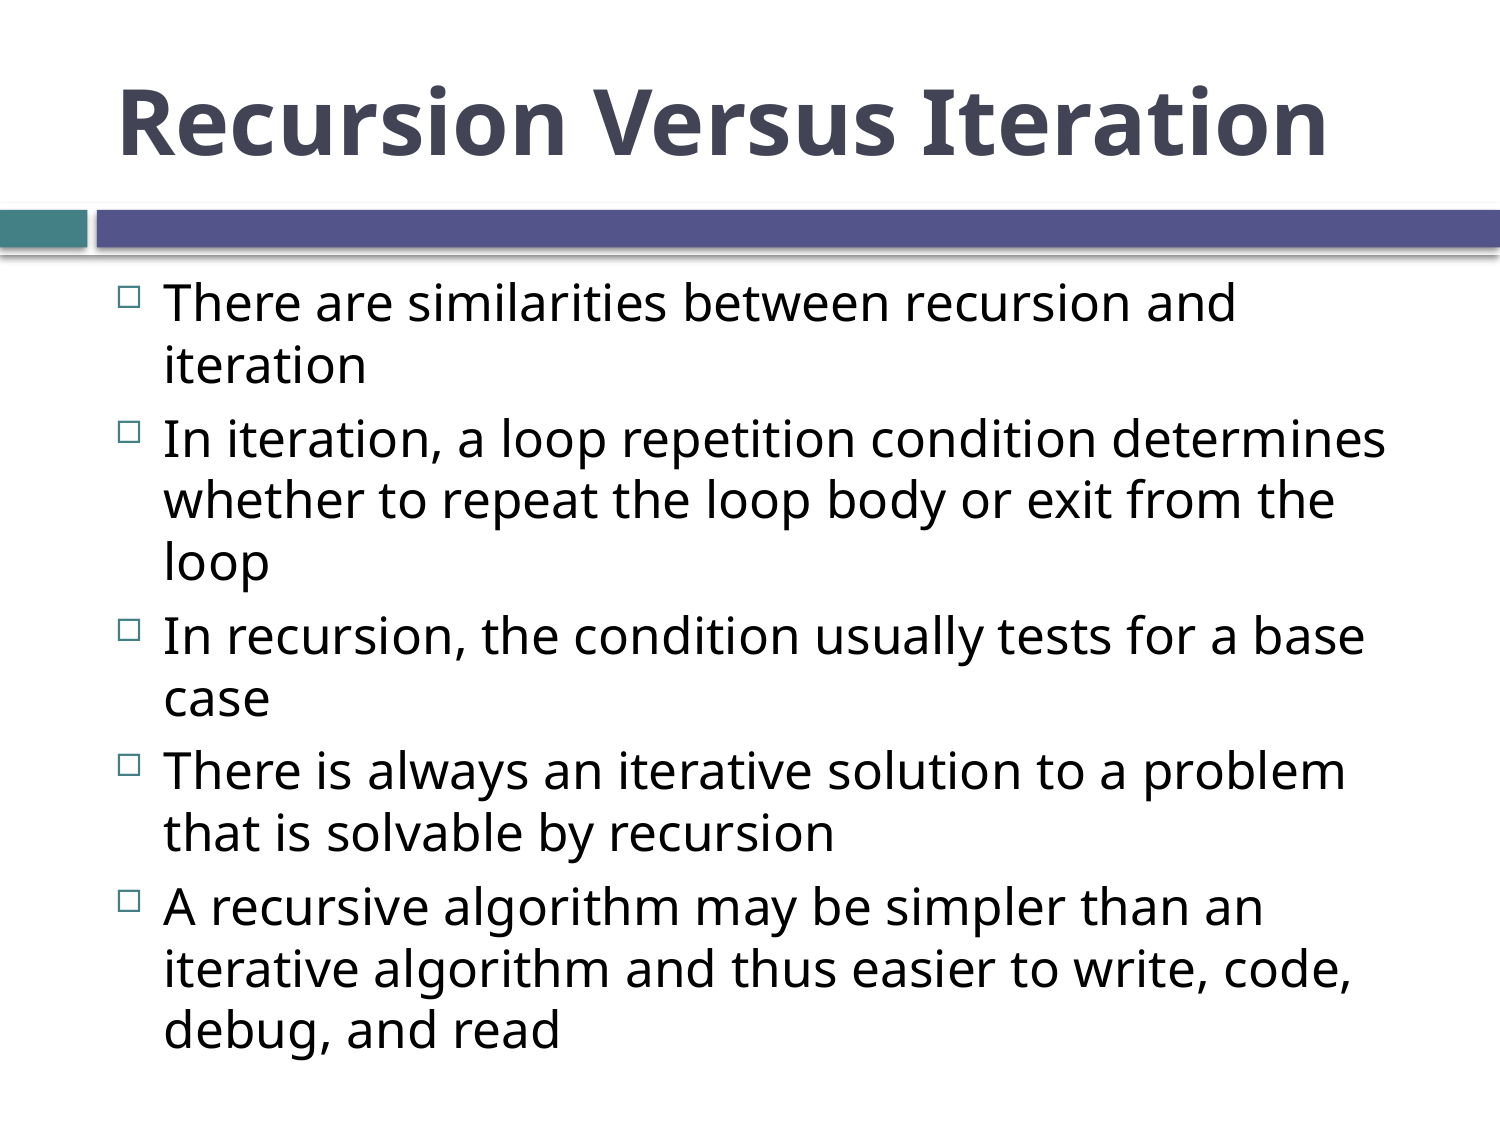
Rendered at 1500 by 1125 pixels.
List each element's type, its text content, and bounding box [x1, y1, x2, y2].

title Recursion Versus Iteration [100, 37, 1439, 201]
list There are similarities between recursion and iteration In iteration, a loop repetition condition determines whether to repeat the loop body or exit from the loop In recursion, the condition usually tests for a base case There is always an iterative solution to a problem that is solvable by recursion A recursive algorithm may be simpler than an iterative algorithm and thus easier to write, code, debug, and read [100, 262, 1439, 1076]
